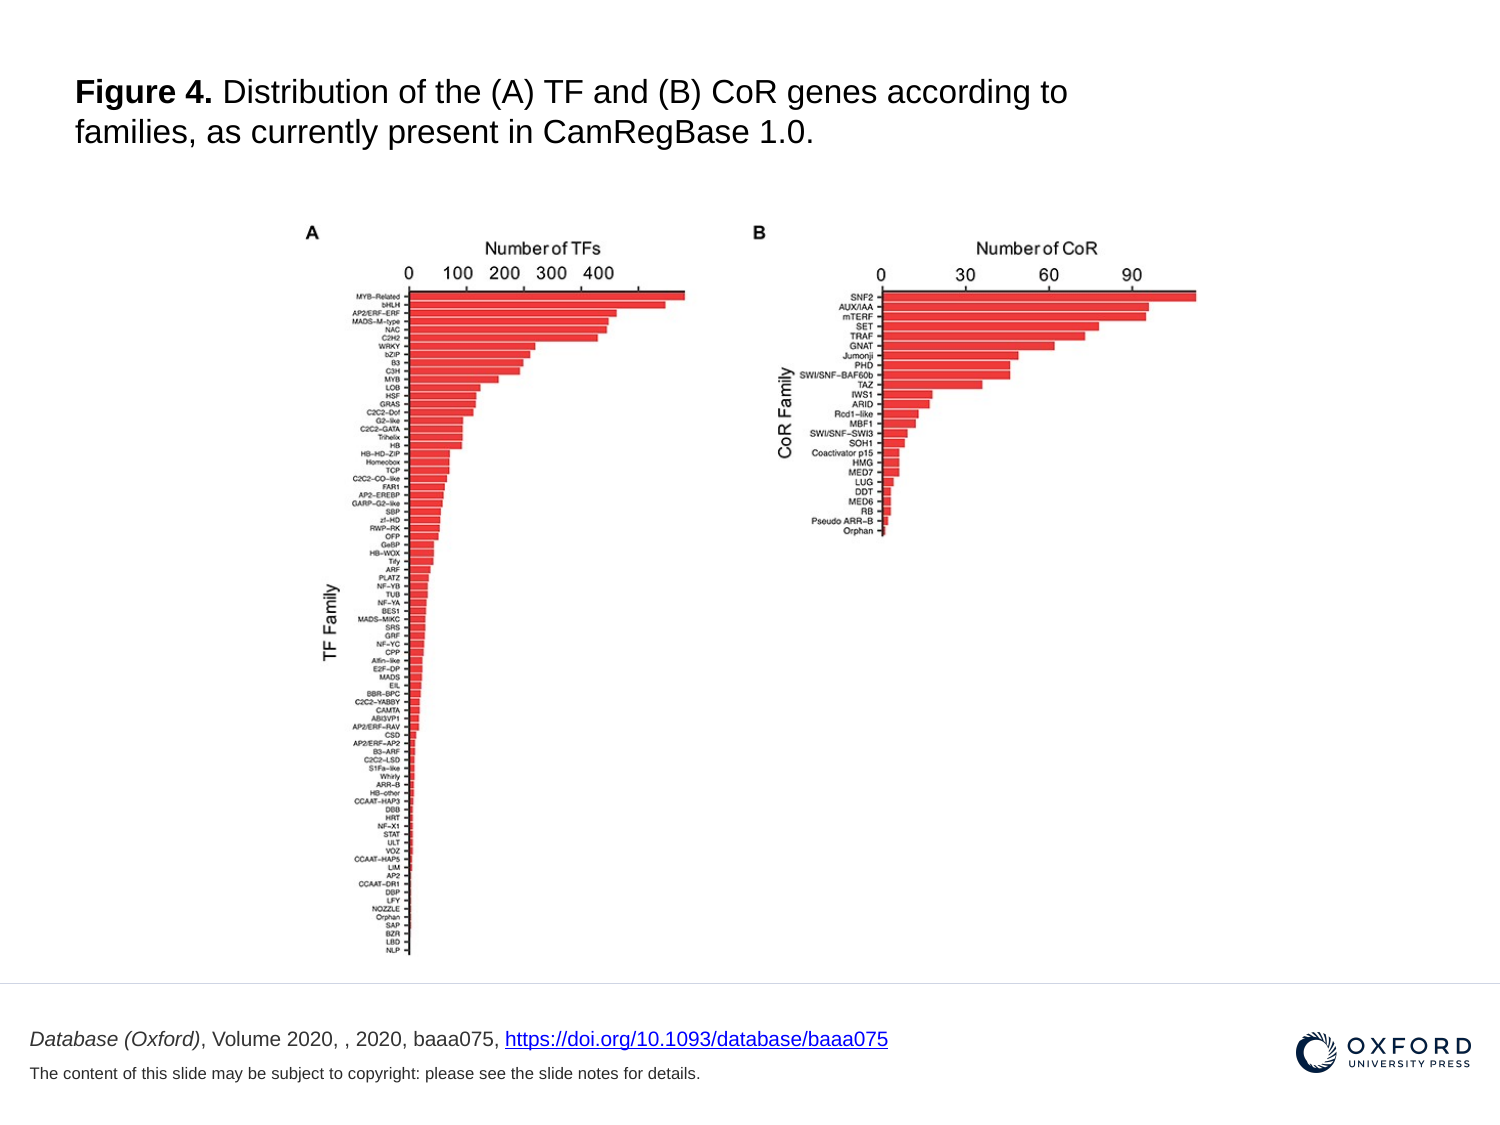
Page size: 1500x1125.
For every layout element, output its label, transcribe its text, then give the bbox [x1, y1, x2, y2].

footer Database (Oxford), Volume 2020, , 2020, baaa075, https://doi.org/10.1093/database/baaa075 The content of this slide may be subject to copyright: please see the slide notes for details. [0, 983, 1260, 1125]
picture [304, 224, 1198, 957]
picture [1296, 1032, 1471, 1073]
title Figure 4. Distribution of the (A) TF and (B) CoR genes according to families, as currently present in CamRegBase 1.0. [75, 69, 1078, 171]
